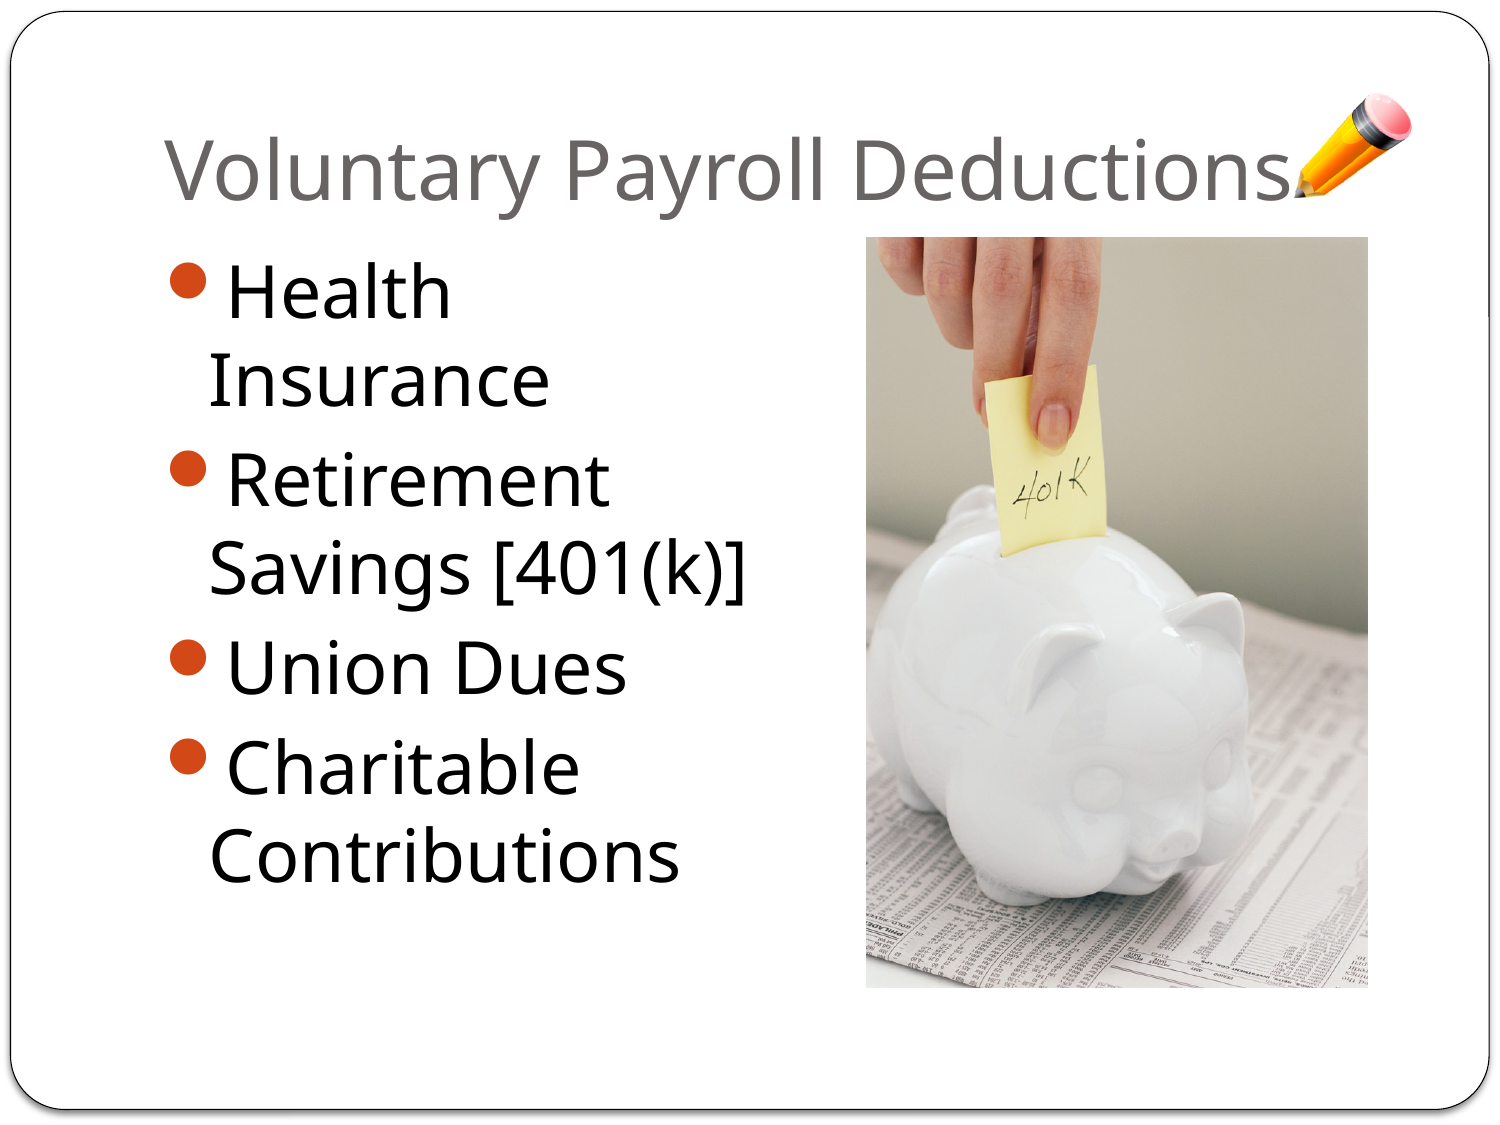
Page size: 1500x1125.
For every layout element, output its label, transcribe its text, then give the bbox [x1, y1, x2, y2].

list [866, 237, 1368, 988]
picture [1287, 87, 1413, 213]
title Voluntary Payroll Deductions [150, 45, 1425, 233]
list Health Insurance Retirement Savings [401(k)] Union Dues Charitable Contributions [150, 237, 765, 988]
